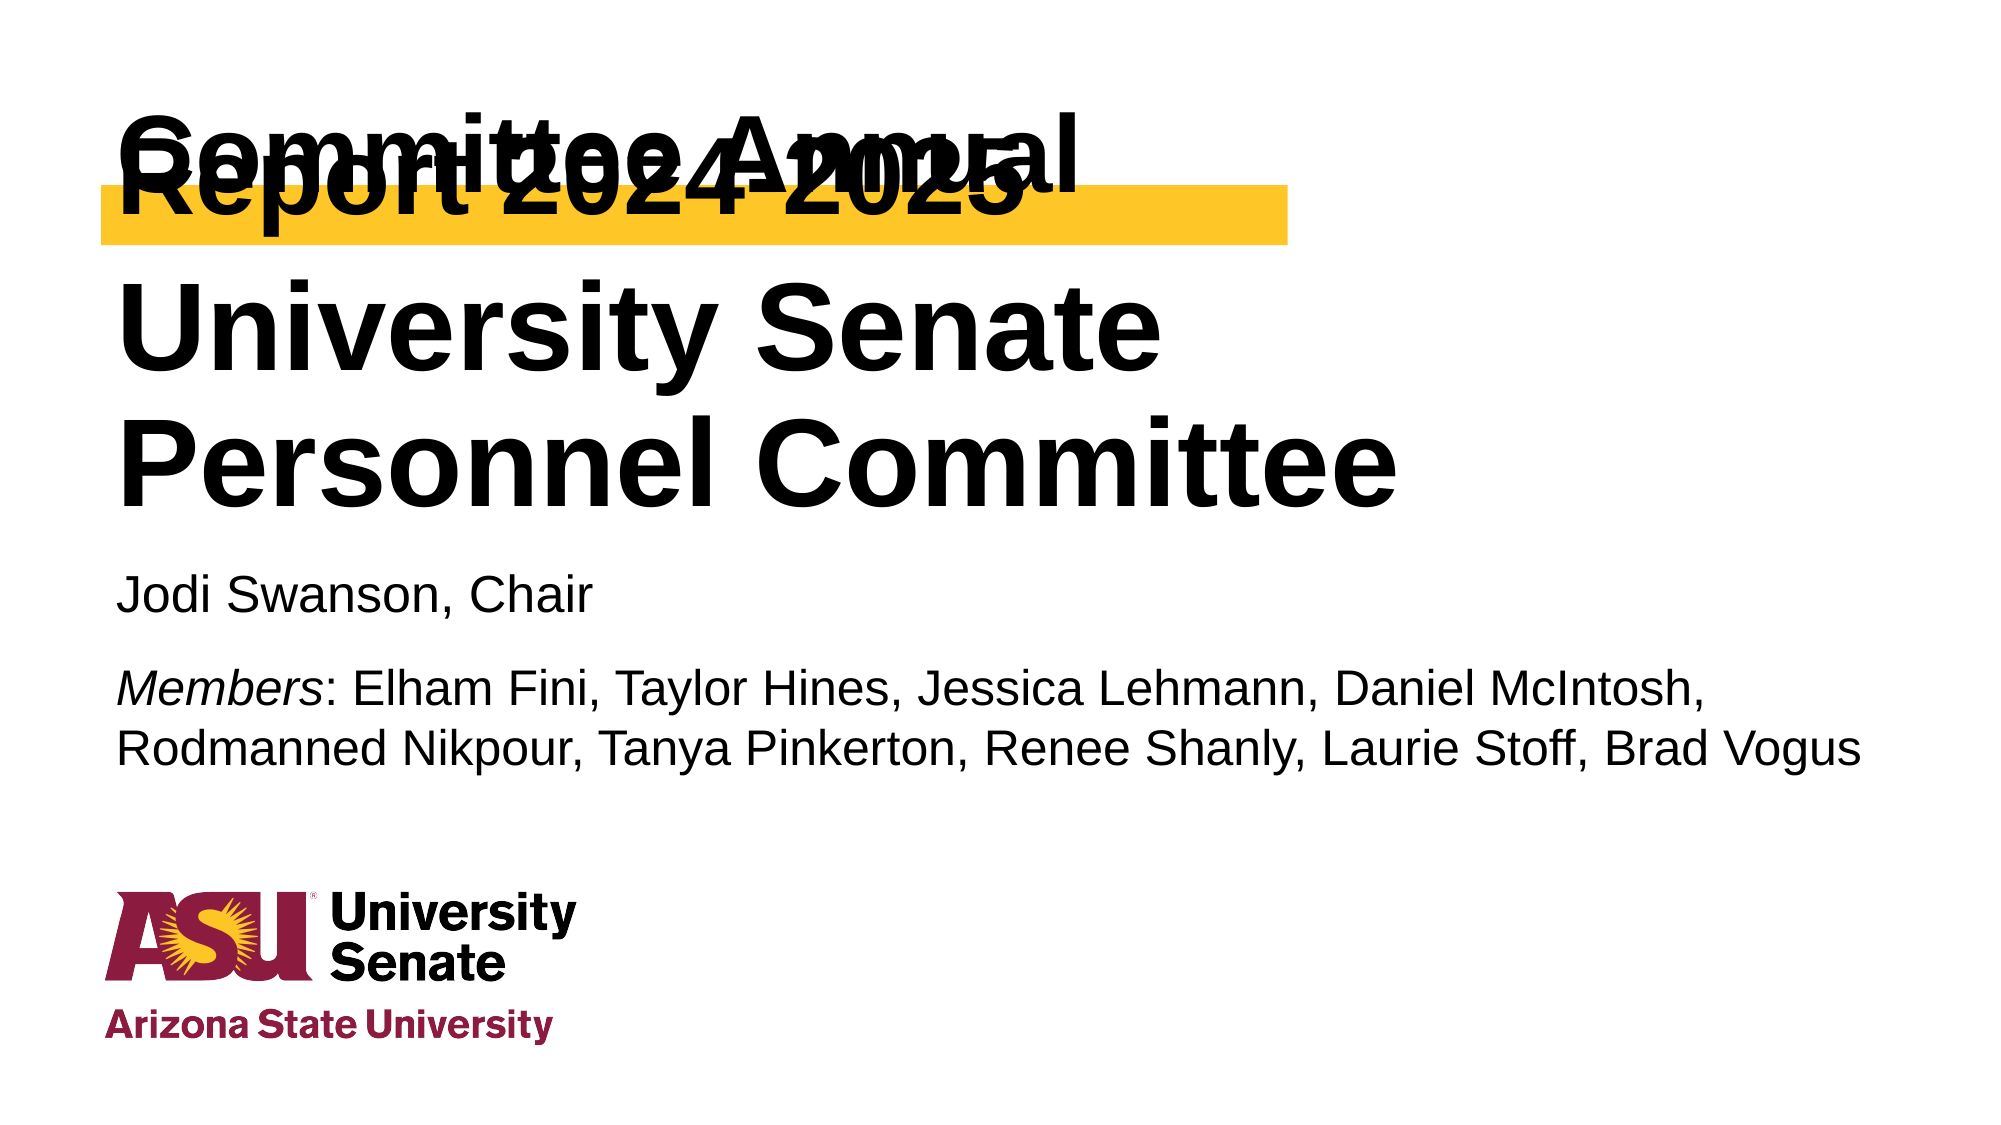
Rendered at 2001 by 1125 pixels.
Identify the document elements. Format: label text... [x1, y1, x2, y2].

subtitle Committee Annual Report 2024-2025 [101, 185, 1288, 246]
text_box Members: Elham Fini, Taylor Hines, Jessica Lehmann, Daniel McIntosh, Rodmanned Nikpour, Tanya Pinkerton, Renee Shanly, Laurie Stoff, Brad Vogus [101, 648, 1899, 844]
title University Senate Personnel Committee [101, 251, 1802, 541]
list Jodi Swanson, Chair [101, 540, 1569, 648]
picture [60, 847, 621, 1083]
